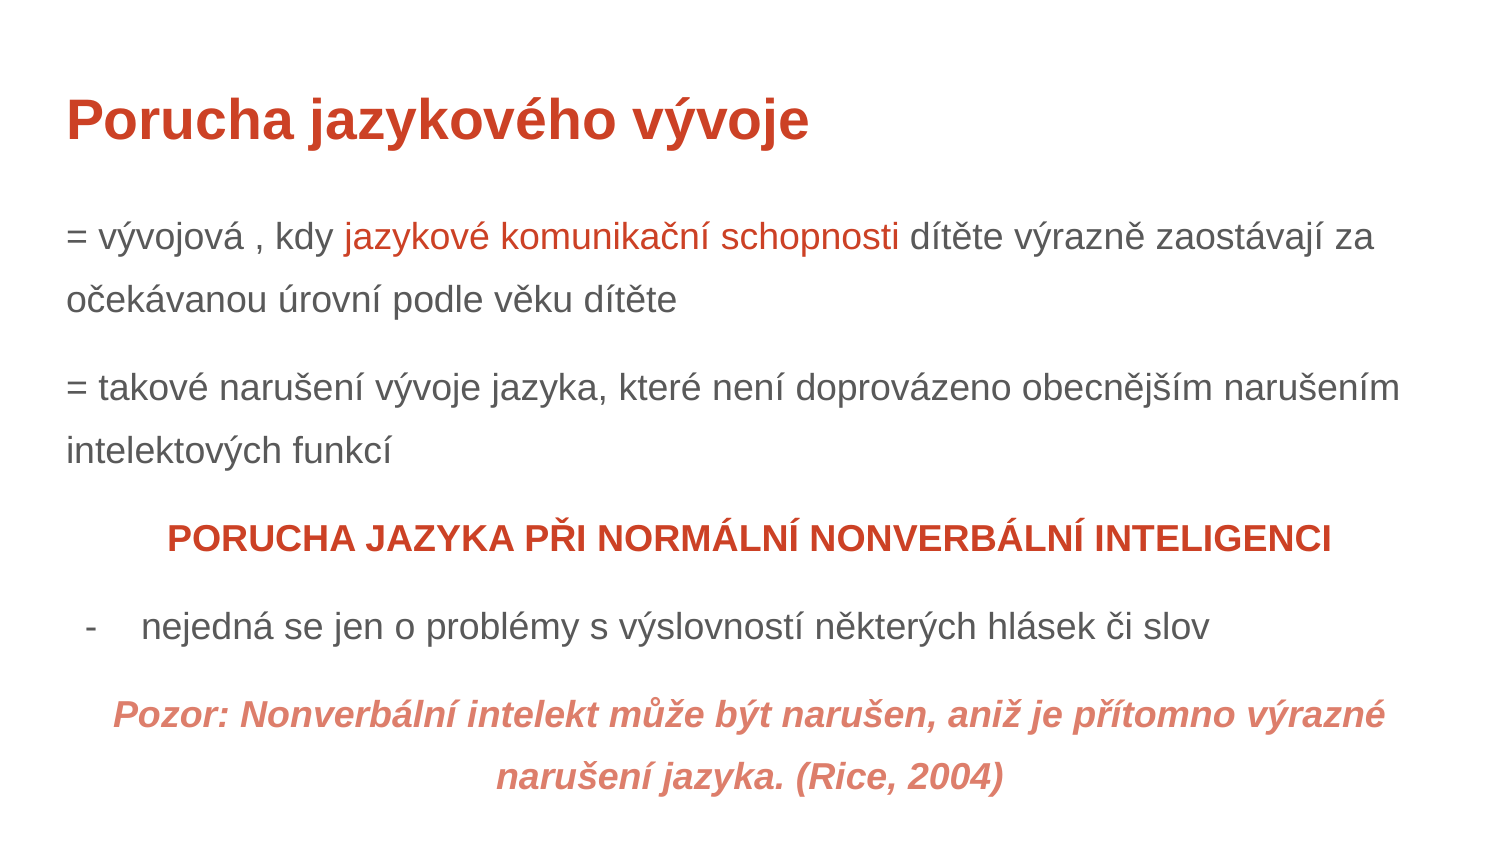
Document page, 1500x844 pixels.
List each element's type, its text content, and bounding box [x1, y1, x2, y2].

title Porucha jazykového vývoje [51, 72, 1449, 167]
list = vývojová , kdy jazykové komunikační schopnosti dítěte výrazně zaostávají za očekávanou úrovní podle věku dítěte = takové narušení vývoje jazyka, které není doprovázeno obecnějším narušením intelektových funkcí PORUCHA JAZYKA PŘI NORMÁLNÍ NONVERBÁLNÍ INTELIGENCI nejedná se jen o problémy s výslovností některých hlásek či slov Pozor: Nonverbální intelekt může být narušen, aniž je přítomno výrazné narušení jazyka. (Rice, 2004) [51, 179, 1449, 838]
